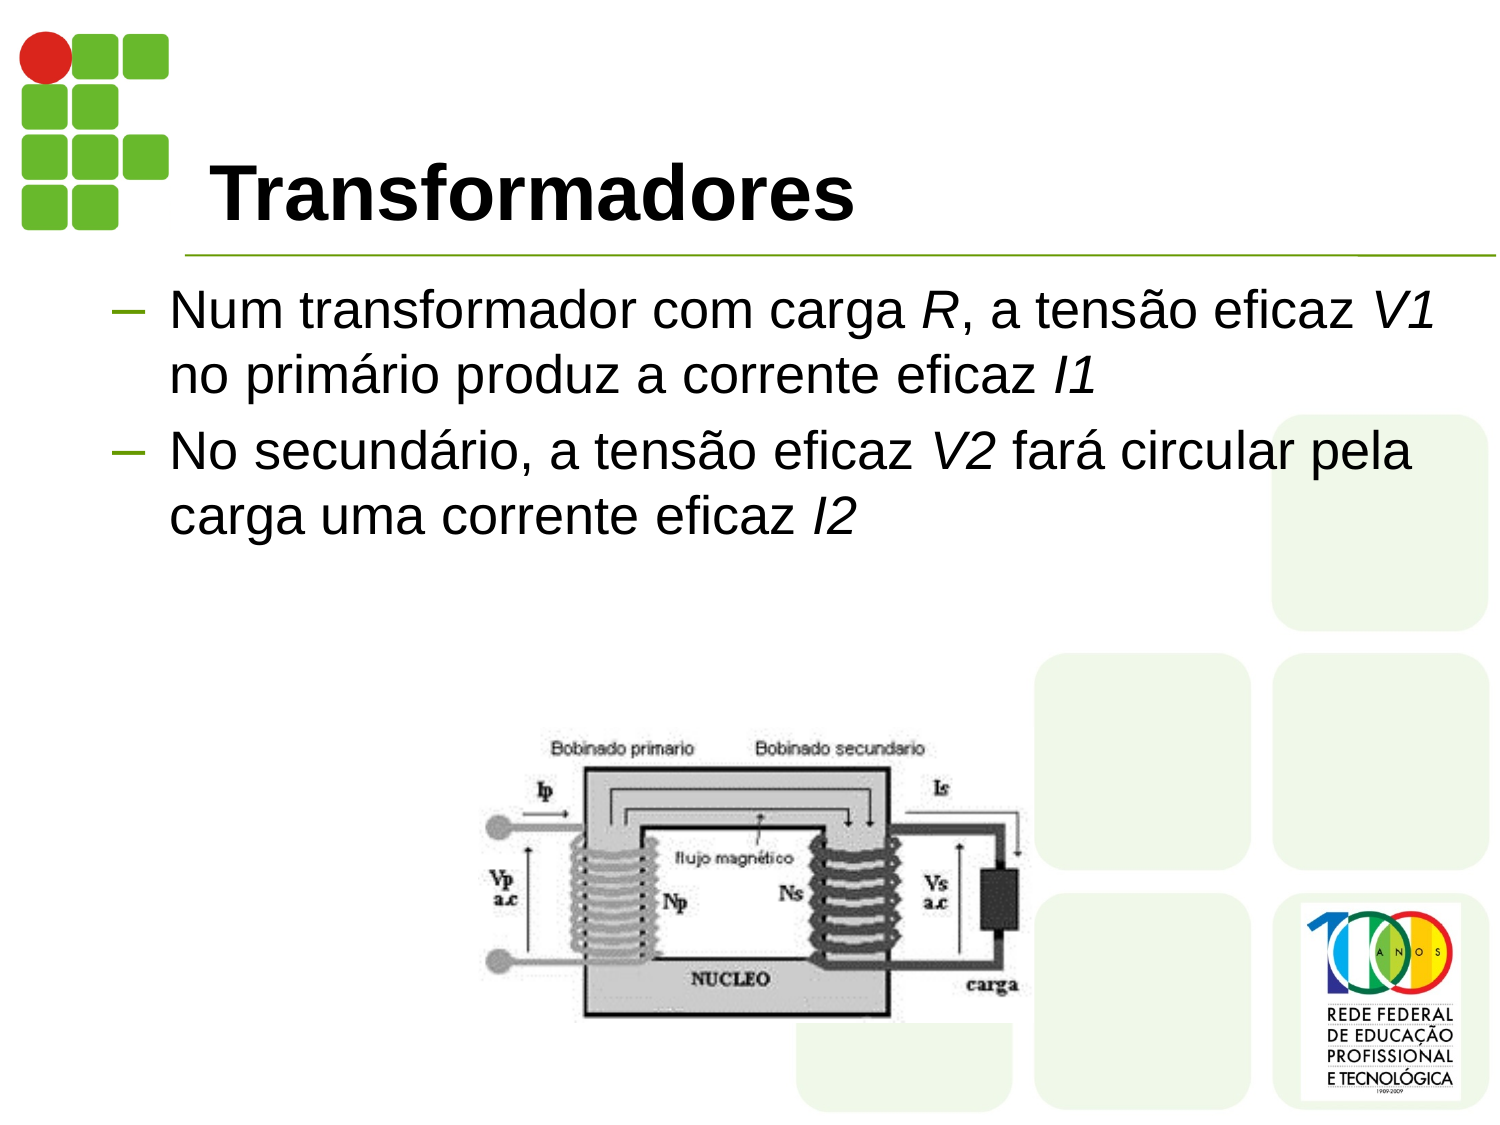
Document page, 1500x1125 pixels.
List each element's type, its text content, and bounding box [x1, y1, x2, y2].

picture [478, 727, 1034, 1023]
picture [0, 1, 1500, 1124]
title Transformadores [194, 19, 1448, 244]
list Num transformador com carga R, a tensão eficaz V1 no primário produz a corrente eficaz I1 No secundário, a tensão eficaz V2 fará circular pela carga uma corrente eficaz I2 [41, 267, 1459, 1083]
